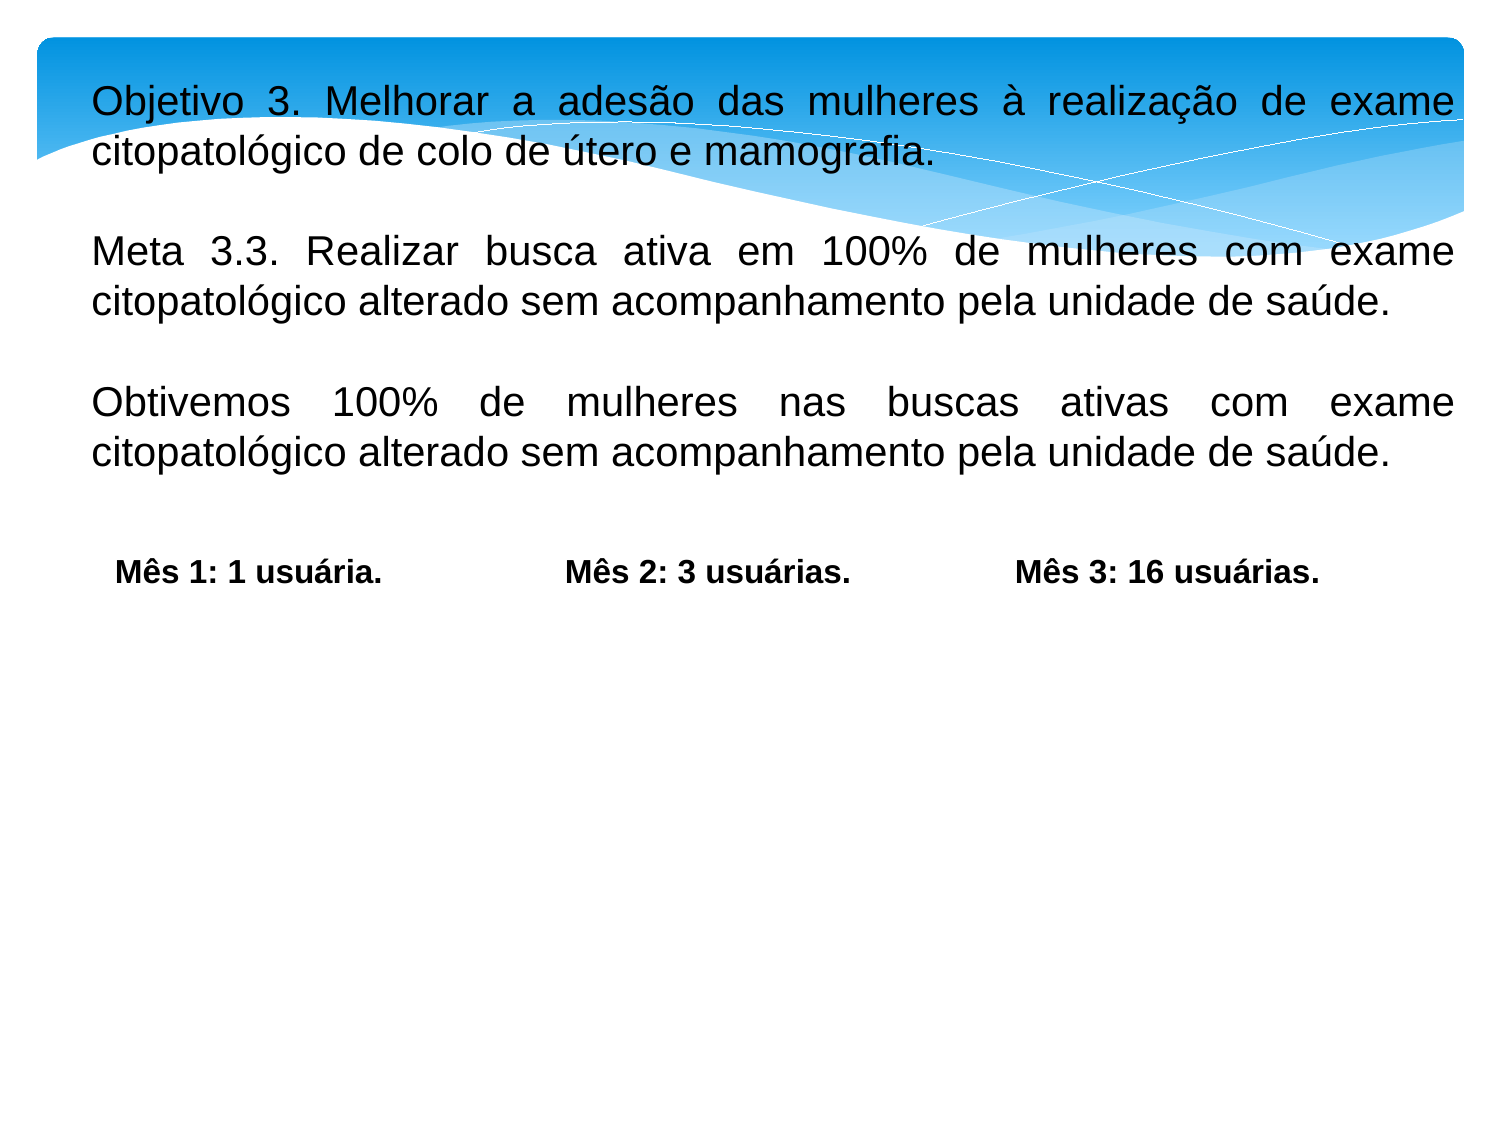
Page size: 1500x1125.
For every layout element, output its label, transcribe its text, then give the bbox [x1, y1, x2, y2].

text_box Objetivo 3. Melhorar a adesão das mulheres à realização de exame citopatológico de colo de útero e mamografia. Meta 3.3. Realizar busca ativa em 100% de mulheres com exame citopatológico alterado sem acompanhamento pela unidade de saúde. Obtivemos 100% de mulheres nas buscas ativas com exame citopatológico alterado sem acompanhamento pela unidade de saúde. [76, 66, 1471, 492]
text_box Mês 1: 1 usuária. Mês 2: 3 usuárias. Mês 3: 16 usuárias. [100, 542, 1400, 597]
